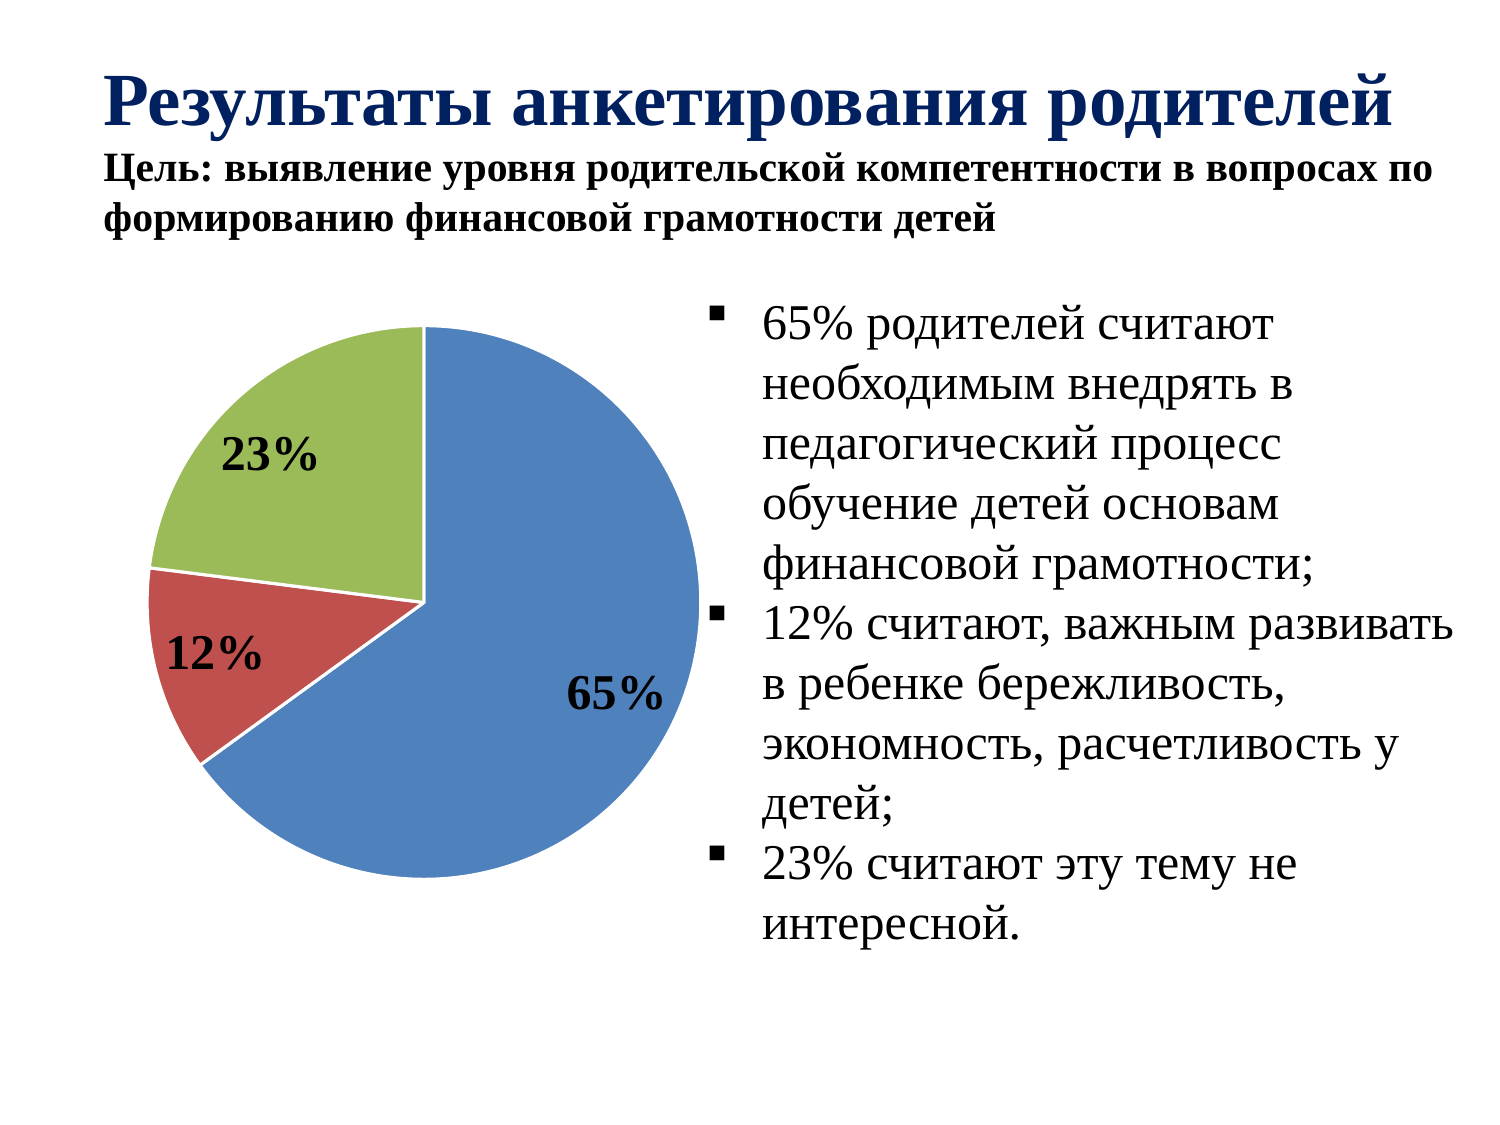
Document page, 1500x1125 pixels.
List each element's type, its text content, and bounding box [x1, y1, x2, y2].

text_box 65% родителей считают необходимым внедрять в педагогический процесс обучение детей основам финансовой грамотности; 12% считают, важным развивать в ребенке бережливость, экономность, расчетливость у детей; 23% считают эту тему не интересной. [719, 282, 1471, 957]
text_box Результаты анкетирования родителей Цель: выявление уровня родительской компетентности в вопросах по формированию финансовой грамотности детей [88, 42, 1471, 248]
chart [29, 228, 715, 977]
